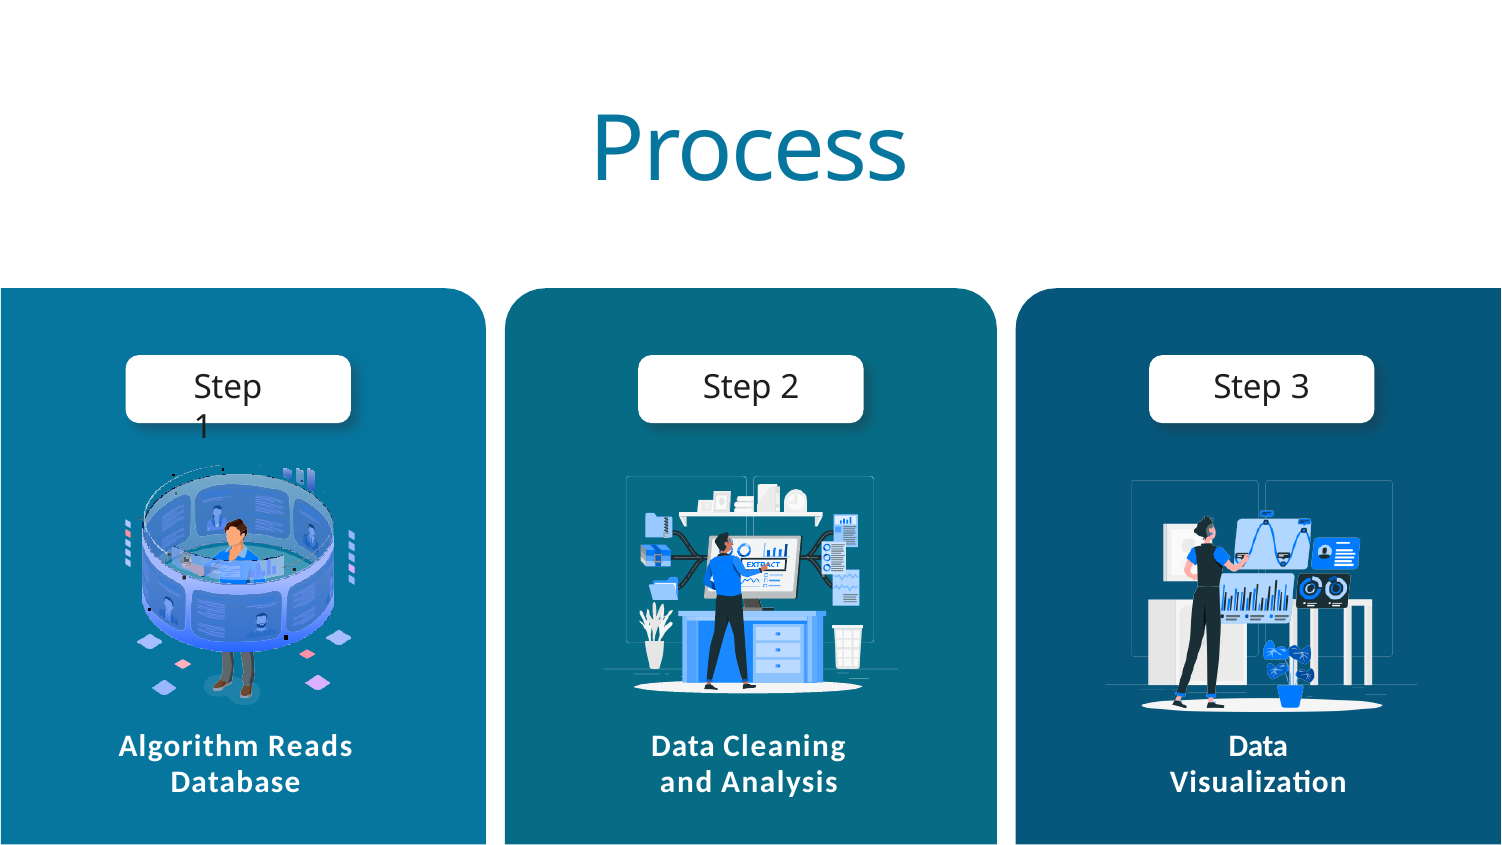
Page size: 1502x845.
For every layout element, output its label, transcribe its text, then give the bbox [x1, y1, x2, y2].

text_box Data Cleaning and Analysis [648, 722, 853, 799]
text_box [1015, 288, 1501, 845]
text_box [0, 287, 487, 845]
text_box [603, 475, 899, 694]
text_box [629, 346, 886, 446]
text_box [125, 464, 356, 706]
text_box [1140, 346, 1397, 446]
title Process [587, 86, 915, 230]
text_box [1106, 480, 1417, 712]
text_box [504, 288, 997, 845]
text_box Data Visualization [1167, 722, 1356, 799]
